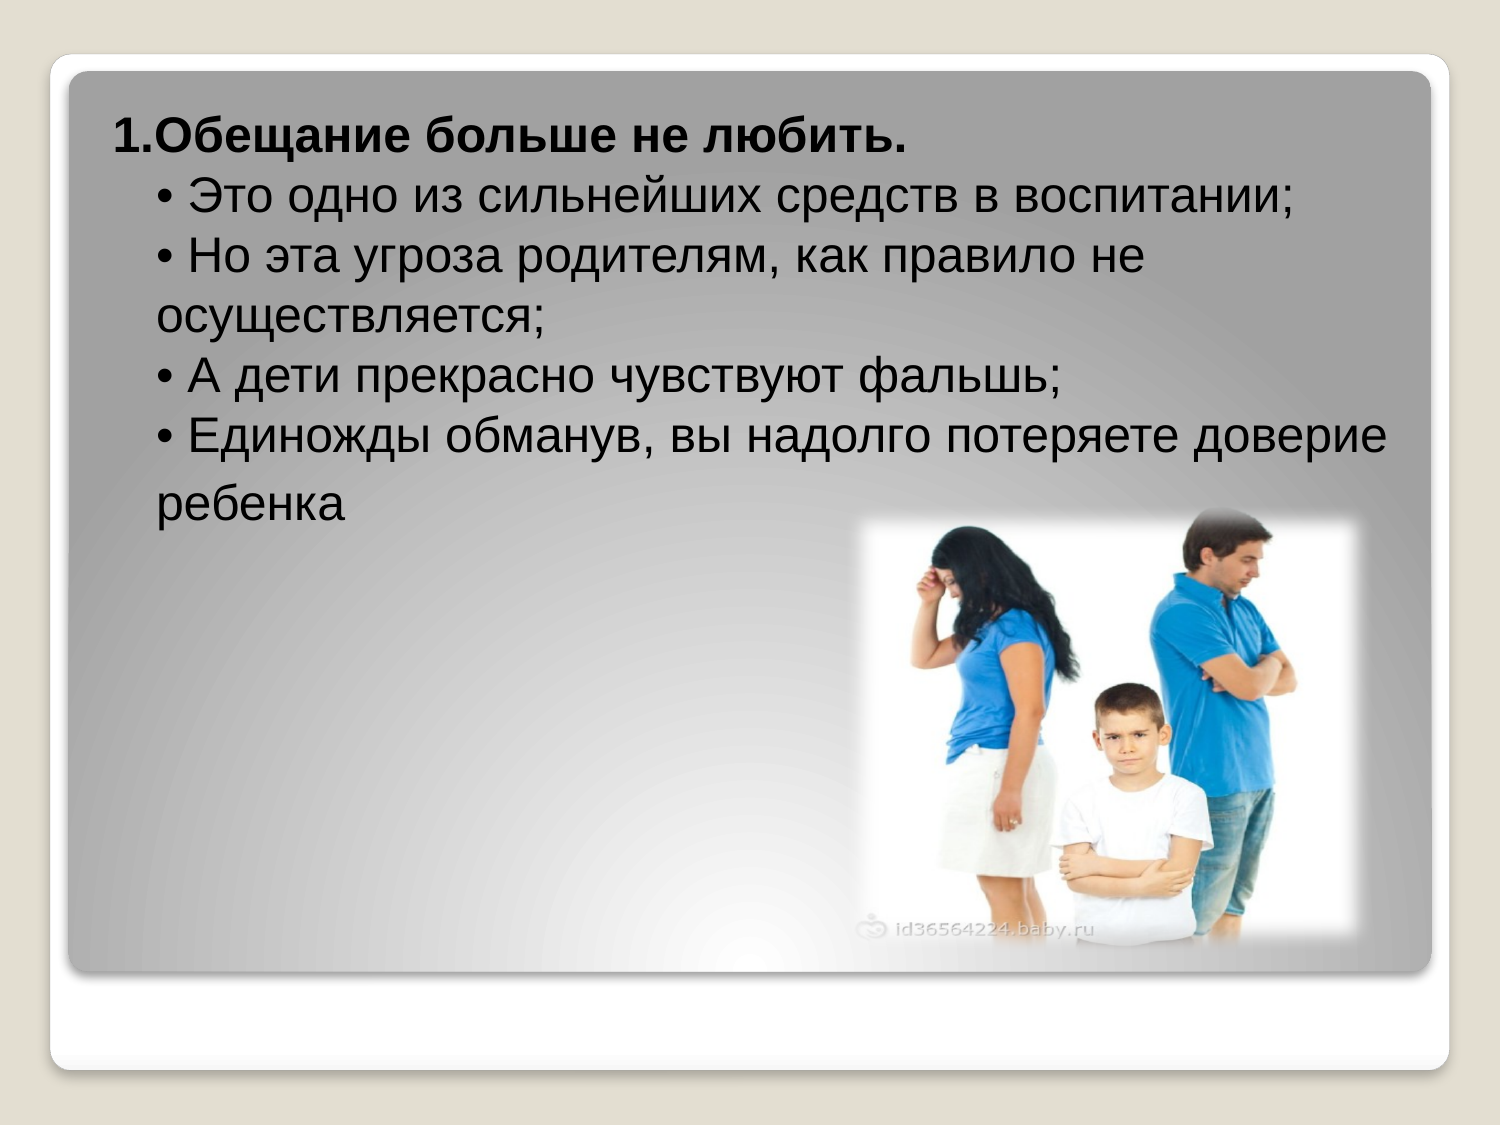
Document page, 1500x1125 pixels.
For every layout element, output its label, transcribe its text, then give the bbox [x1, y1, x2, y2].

list 1.Обещание больше не любить. • Это одно из сильнейших средств в воспитании; • Но эта угроза родителям, как правило не осуществляется; • А дети прекрасно чувствуют фальшь; • Единожды обманув, вы надолго потеряете доверие ребенка [82, 86, 1425, 774]
picture [843, 503, 1375, 953]
